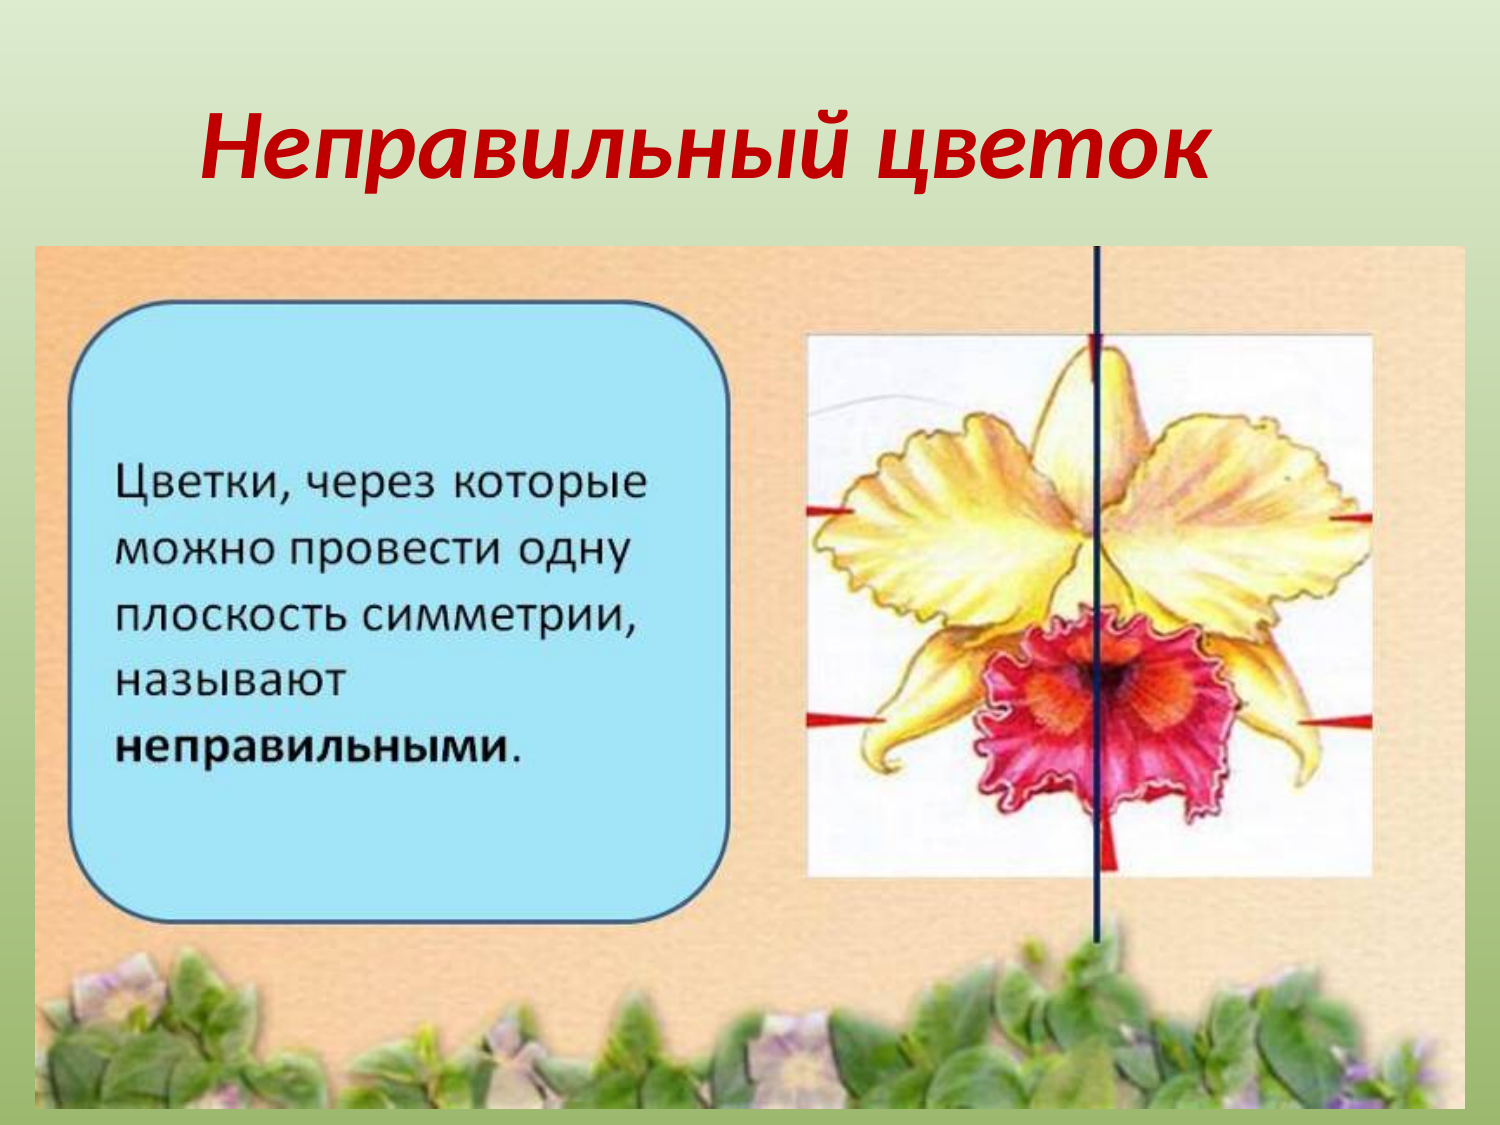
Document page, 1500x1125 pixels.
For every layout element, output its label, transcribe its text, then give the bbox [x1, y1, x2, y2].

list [34, 245, 1466, 1109]
title Неправильный цветок [75, 45, 1425, 233]
